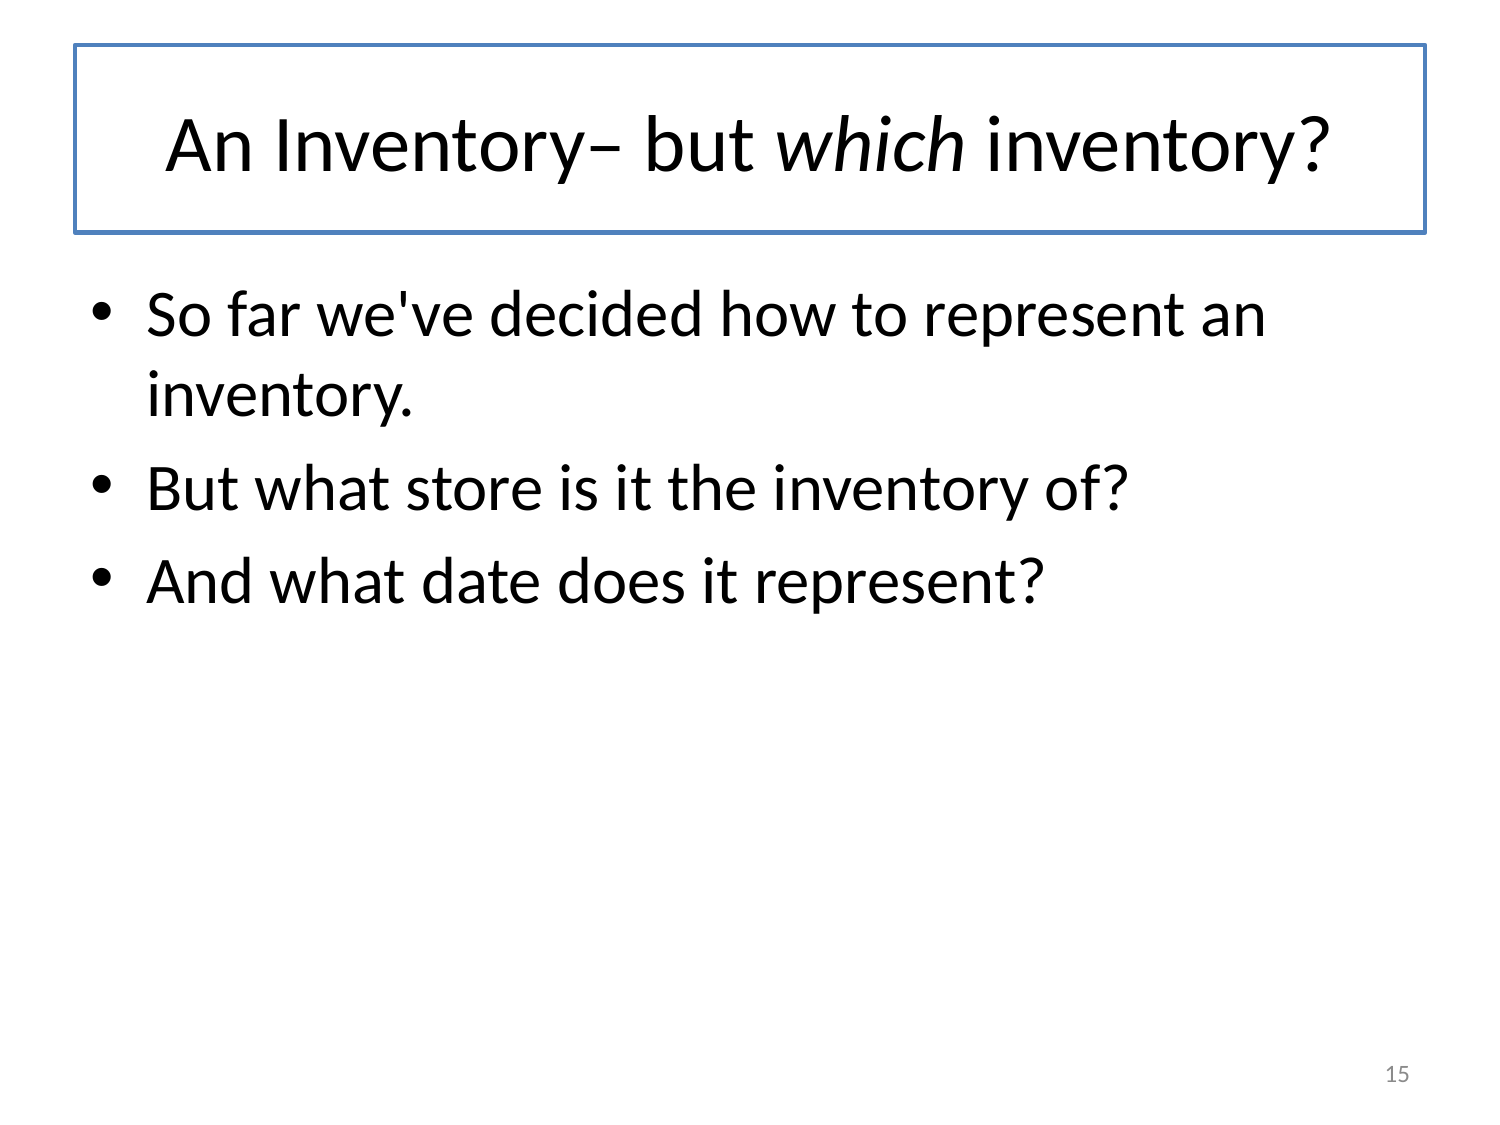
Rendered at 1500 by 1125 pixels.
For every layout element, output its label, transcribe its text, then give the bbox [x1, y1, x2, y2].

list So far we've decided how to represent an inventory. But what store is it the inventory of? And what date does it represent? [75, 262, 1425, 1005]
title An Inventory– but which inventory? [73, 43, 1427, 235]
slide_number 15 [1074, 1042, 1425, 1103]
